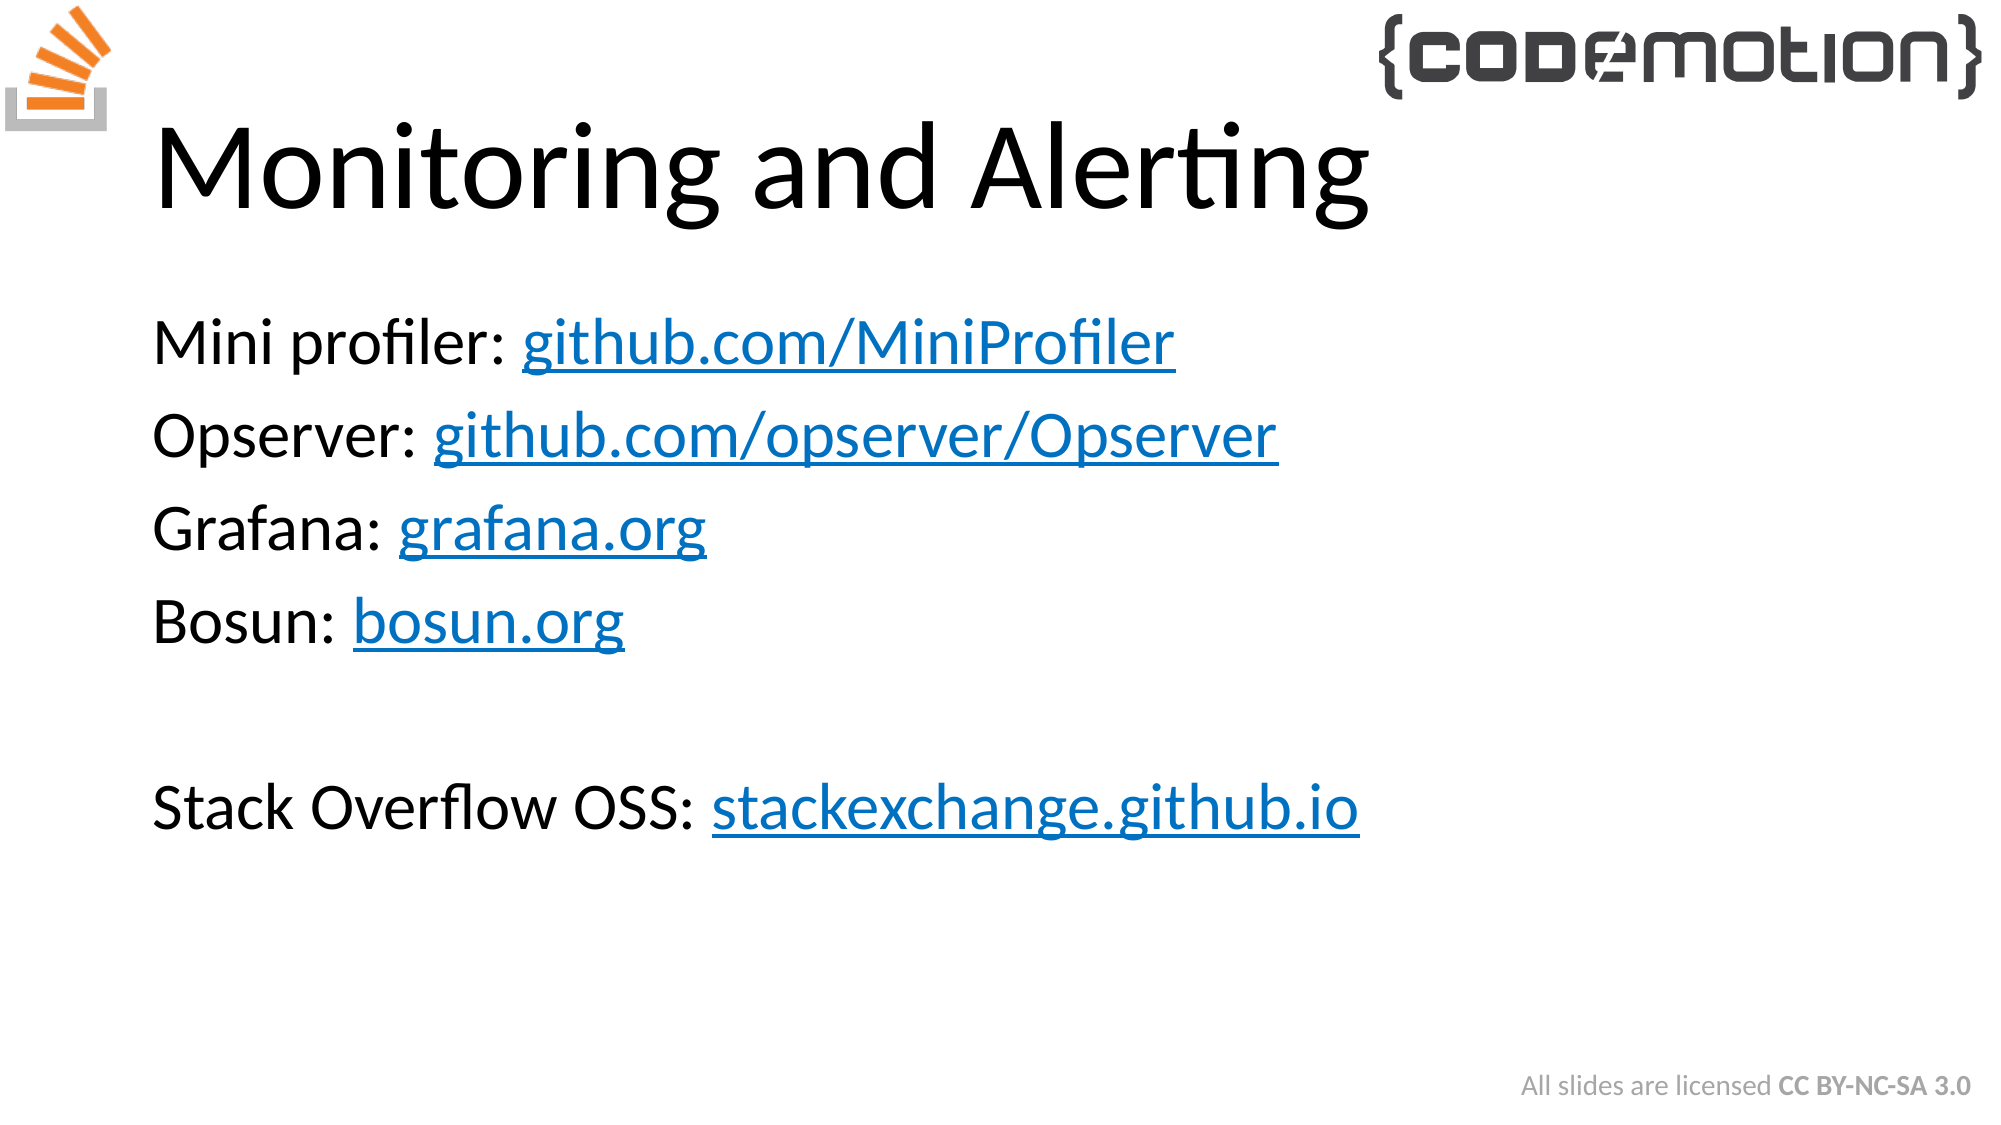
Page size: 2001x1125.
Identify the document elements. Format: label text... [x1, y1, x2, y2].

picture [0, 0, 166, 173]
list Mini profiler: github.com/MiniProfiler Opserver: github.com/opserver/Opserver Grafana: grafana.org Bosun: bosun.org Stack Overflow OSS: stackexchange.github.io [137, 299, 1863, 1014]
picture [1360, 0, 2000, 114]
title Monitoring and Alerting [137, 59, 1863, 278]
